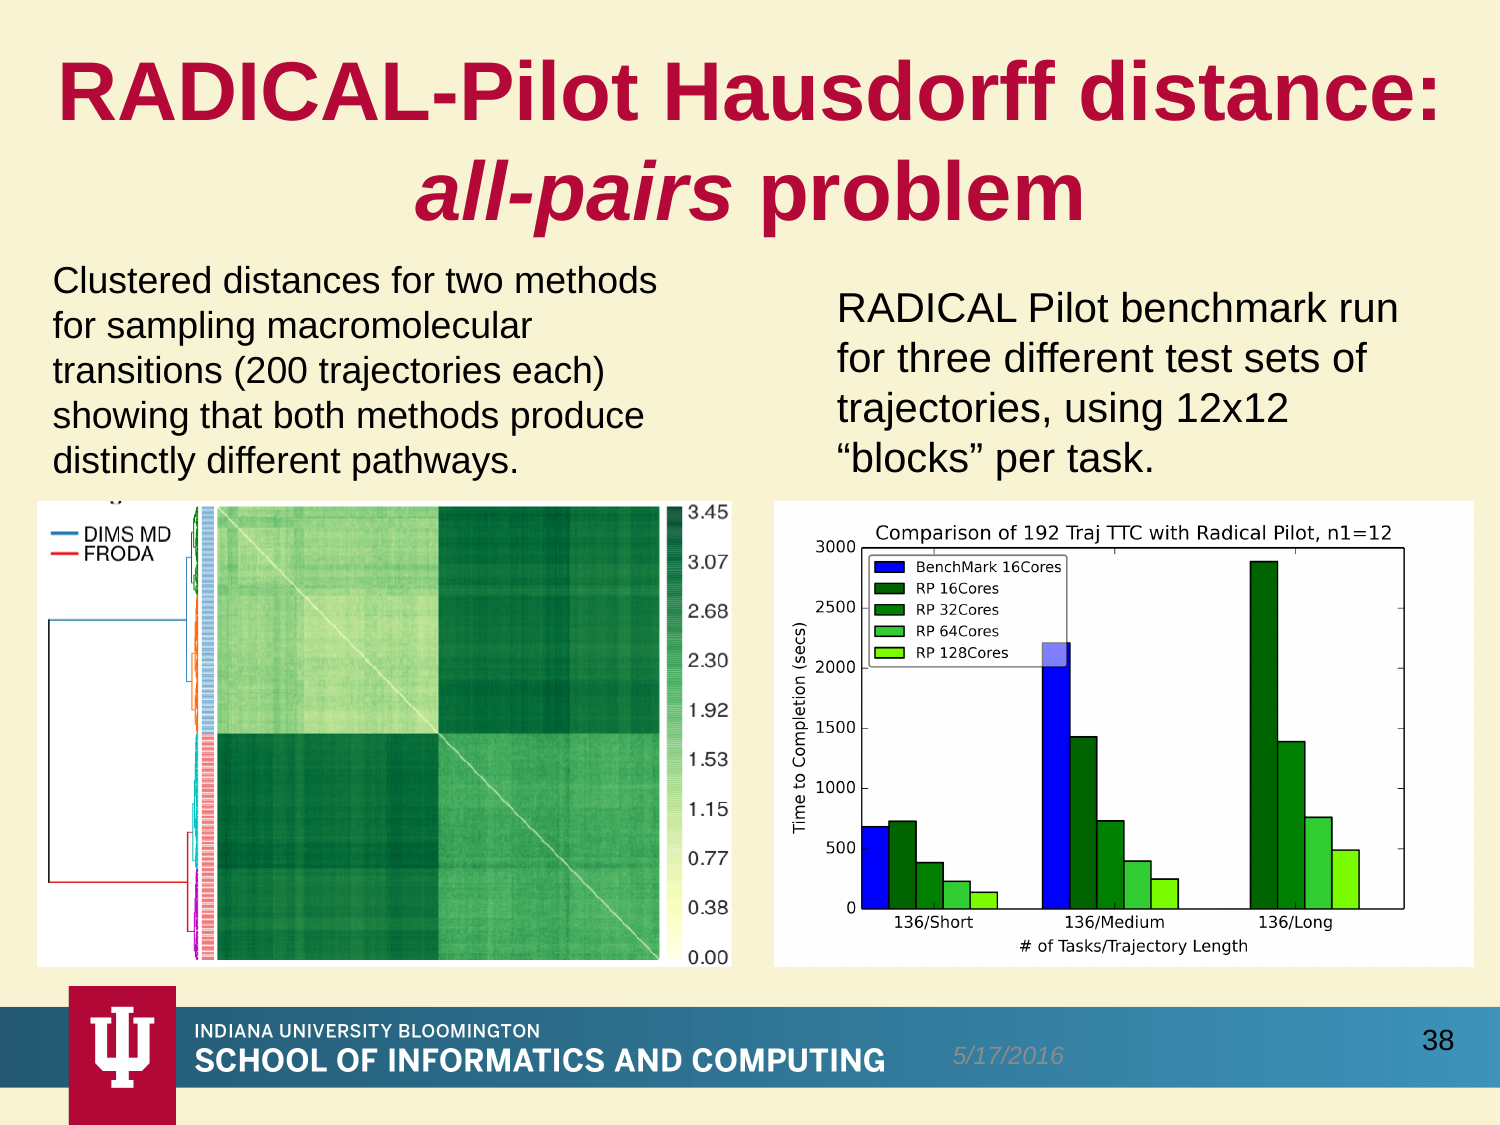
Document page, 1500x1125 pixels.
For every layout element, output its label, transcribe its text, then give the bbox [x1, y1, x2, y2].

list Clustered distances for two methods for sampling macromolecular transitions (200 trajectories each) showing that both methods produce distinctly different pathways. [37, 266, 699, 477]
slide_number 38 [1407, 1013, 1498, 1097]
picture [0, 986, 1500, 1125]
picture [37, 501, 732, 968]
text_box RADICAL Pilot benchmark run for three different test sets of trajectories, using 12x12 “blocks” per task. [821, 266, 1447, 491]
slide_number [937, 1024, 1275, 1085]
picture [774, 501, 1474, 968]
title RADICAL-Pilot Hausdorff distance: all-pairs problem [1, 22, 1500, 266]
